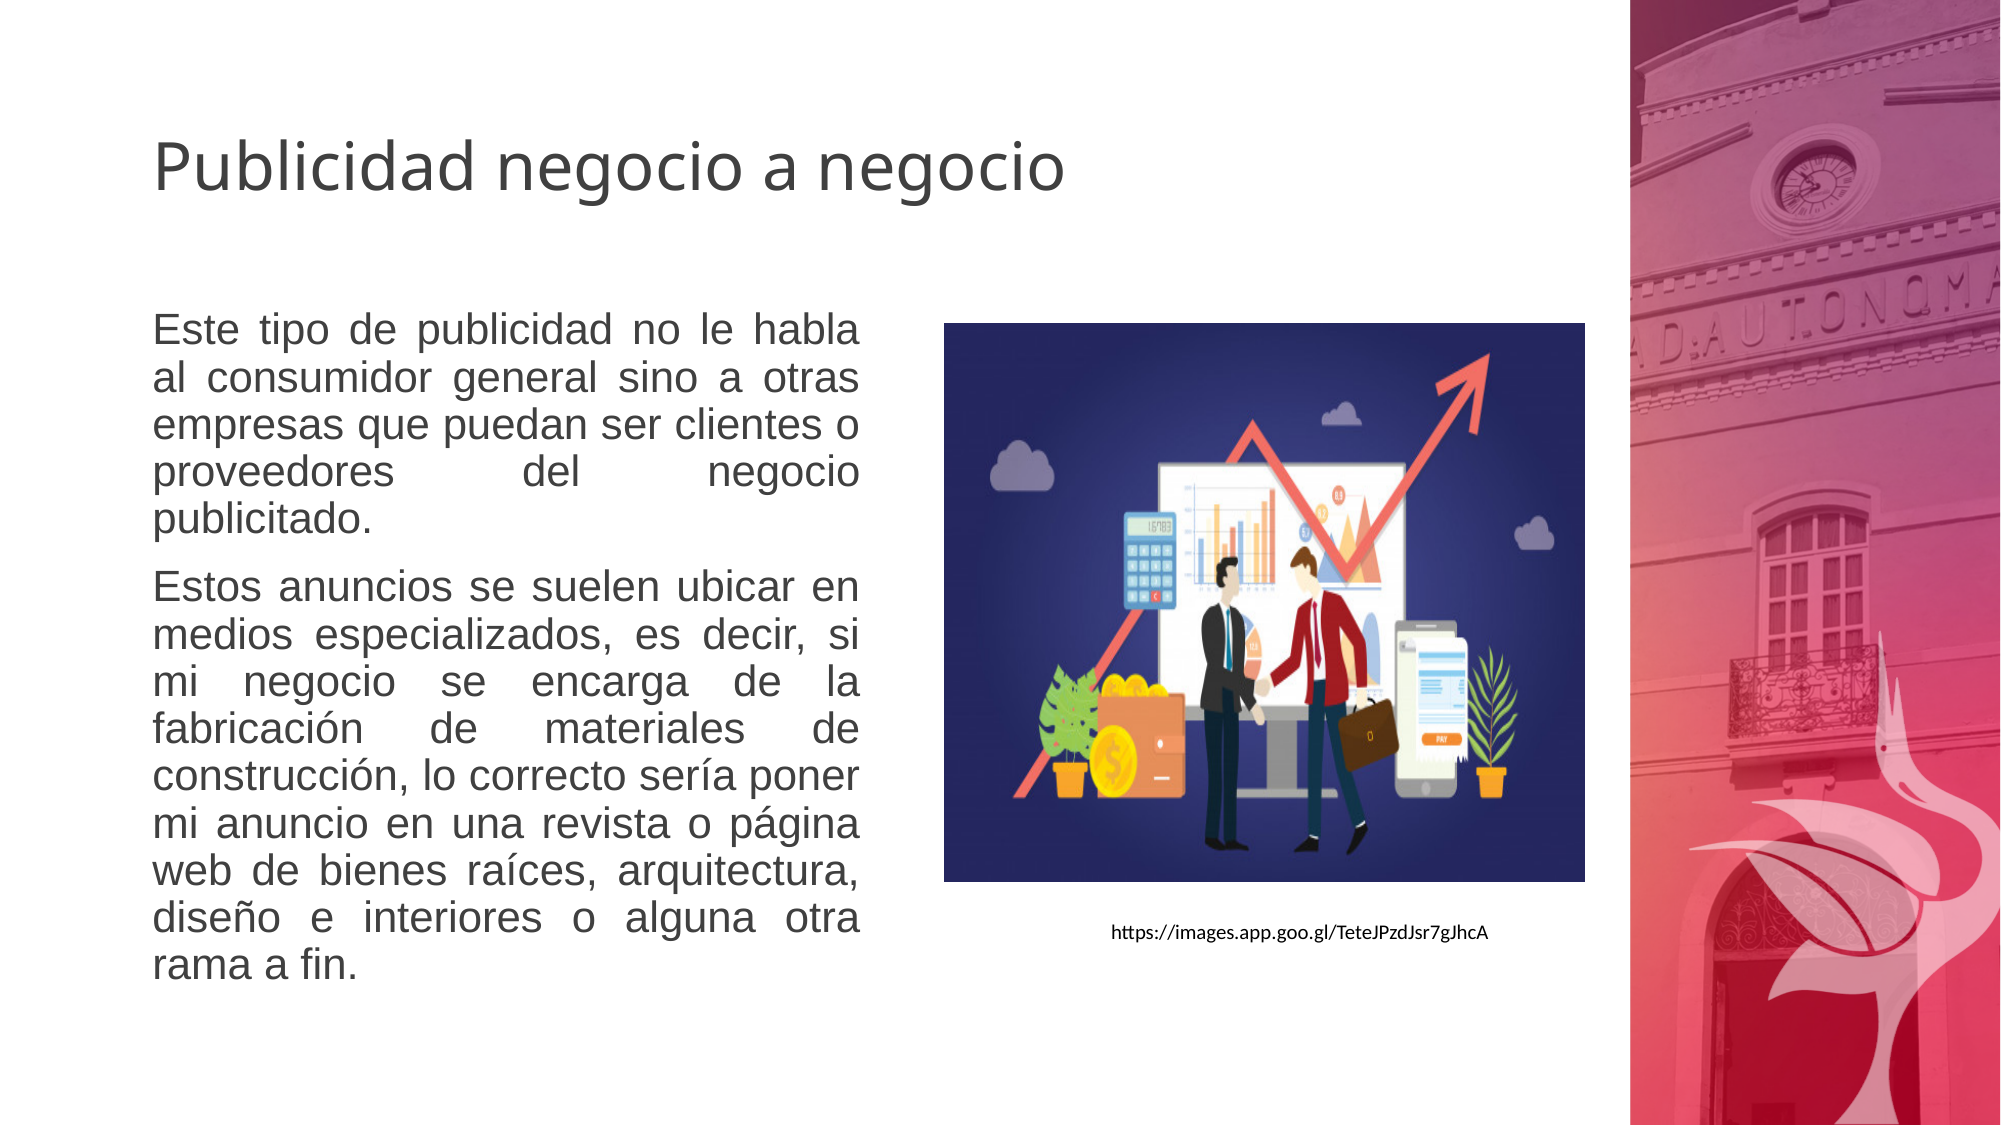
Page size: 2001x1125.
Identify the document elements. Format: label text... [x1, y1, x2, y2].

list Este tipo de publicidad no le habla al consumidor general sino a otras empresas que puedan ser clientes o proveedores del negocio publicitado. Estos anuncios se suelen ubicar en medios especializados, es decir, si mi negocio se encarga de la fabricación de materiales de construcción, lo correcto sería poner mi anuncio en una revista o página web de bienes raíces, arquitectura, diseño e interiores o alguna otra rama a fin. [137, 299, 876, 1014]
picture [1630, 0, 2001, 1125]
text_box https://images.app.goo.gl/TeteJPzdJsr7gJhcA [1096, 911, 1504, 952]
picture [944, 323, 1585, 882]
title Publicidad negocio a negocio [137, 59, 1631, 278]
